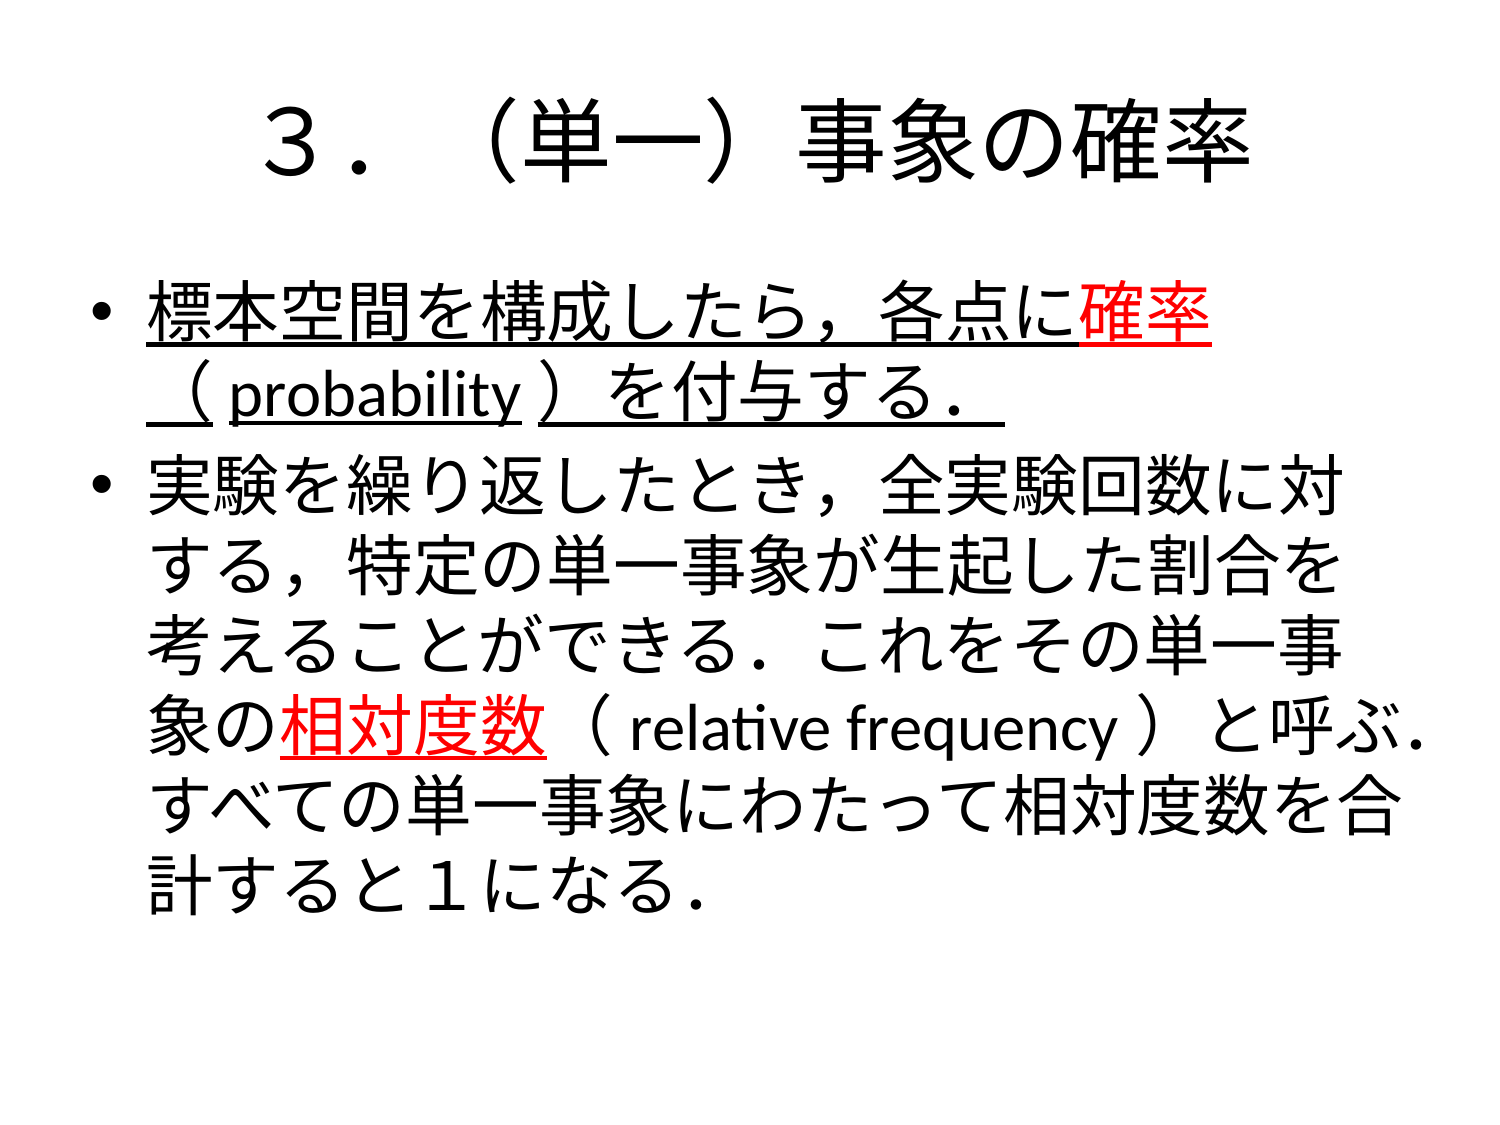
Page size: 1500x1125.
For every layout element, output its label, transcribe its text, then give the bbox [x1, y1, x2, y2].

title ３．（単一）事象の確率 [75, 45, 1425, 233]
list 標本空間を構成したら，各点に確率（probability）を付与する． 実験を繰り返したとき，全実験回数に対する，特定の単一事象が生起した割合を考えることができる．これをその単一事象の相対度数（relative frequency）と呼ぶ．すべての単一事象にわたって相対度数を合計すると１になる． [75, 262, 1425, 1005]
